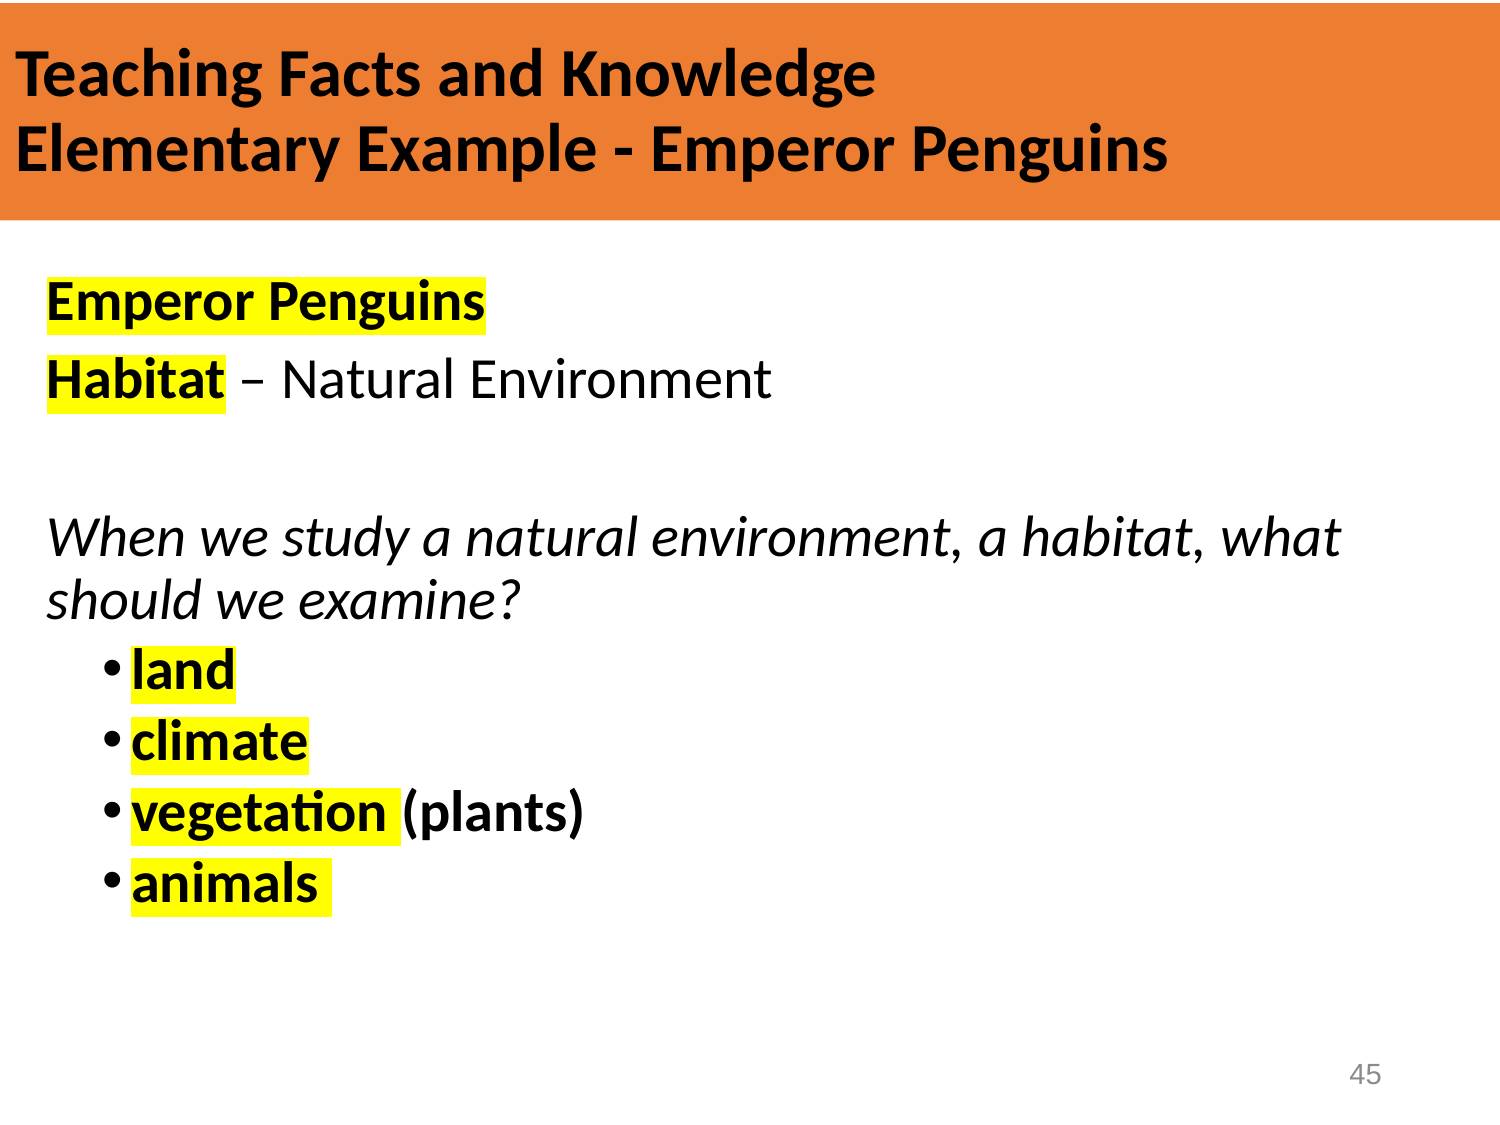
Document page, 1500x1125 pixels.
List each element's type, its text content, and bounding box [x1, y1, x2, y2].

title Teaching Facts and Knowledge Elementary Example - Emperor Penguins [0, 3, 1500, 221]
slide_number 45 [1059, 1042, 1397, 1103]
list Emperor Penguins Habitat – Natural Environment When we study a natural environment, a habitat, what should we examine? land climate vegetation (plants) animals [31, 262, 1440, 1014]
